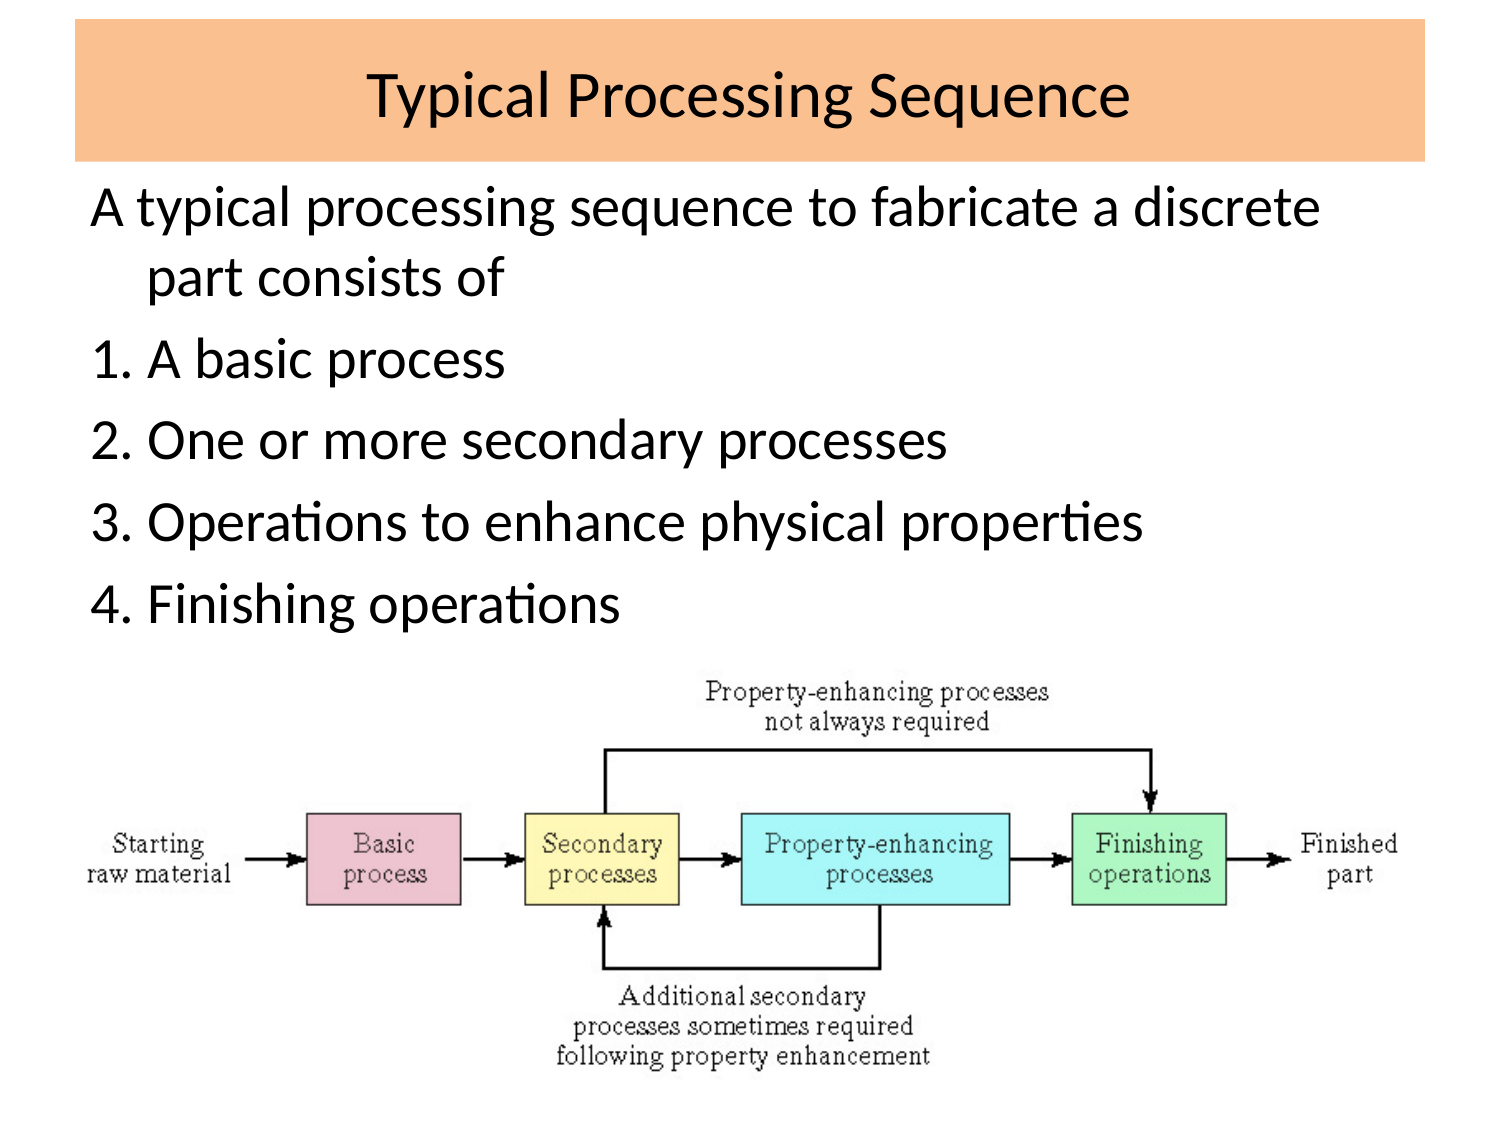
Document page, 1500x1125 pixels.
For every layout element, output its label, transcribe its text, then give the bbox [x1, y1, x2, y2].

list A typical processing sequence to fabricate a discrete part consists of 1. A basic process 2. One or more secondary processes 3. Operations to enhance physical properties 4. Finishing operations [74, 160, 1426, 658]
title Typical Processing Sequence [74, 18, 1426, 160]
picture [75, 656, 1424, 1094]
